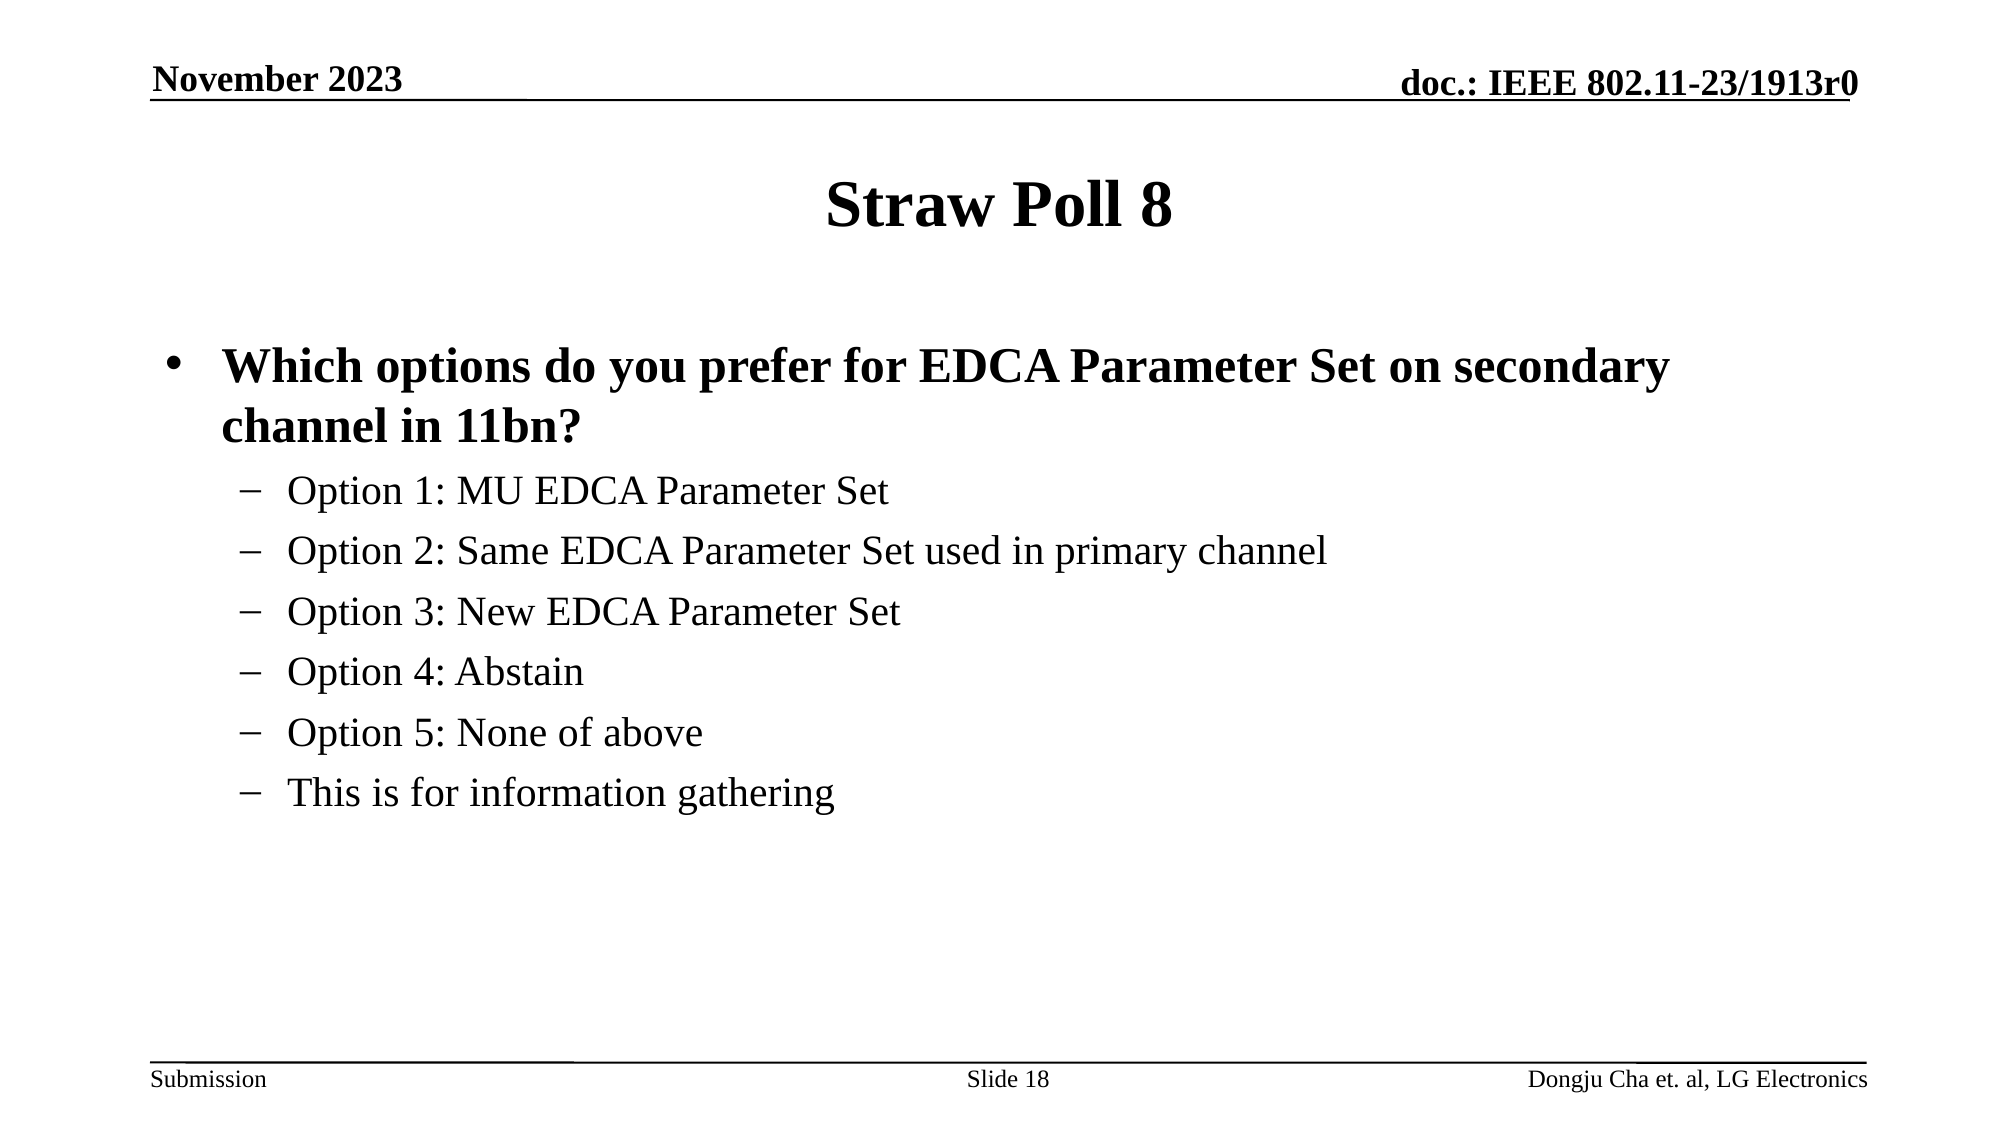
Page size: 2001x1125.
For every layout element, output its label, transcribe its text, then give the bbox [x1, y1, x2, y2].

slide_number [152, 54, 563, 100]
list Which options do you prefer for EDCA Parameter Set on secondary channel in 11bn? Option 1: MU EDCA Parameter Set Option 2: Same EDCA Parameter Set used in primary channel Option 3: New EDCA Parameter Set Option 4: Abstain Option 5: None of above This is for information gathering [149, 324, 1850, 1000]
footer Dongju Cha et. al, LG Electronics [1171, 1061, 1869, 1093]
title Straw Poll 8 [149, 112, 1850, 288]
slide_number Slide 18 [950, 1061, 1067, 1123]
